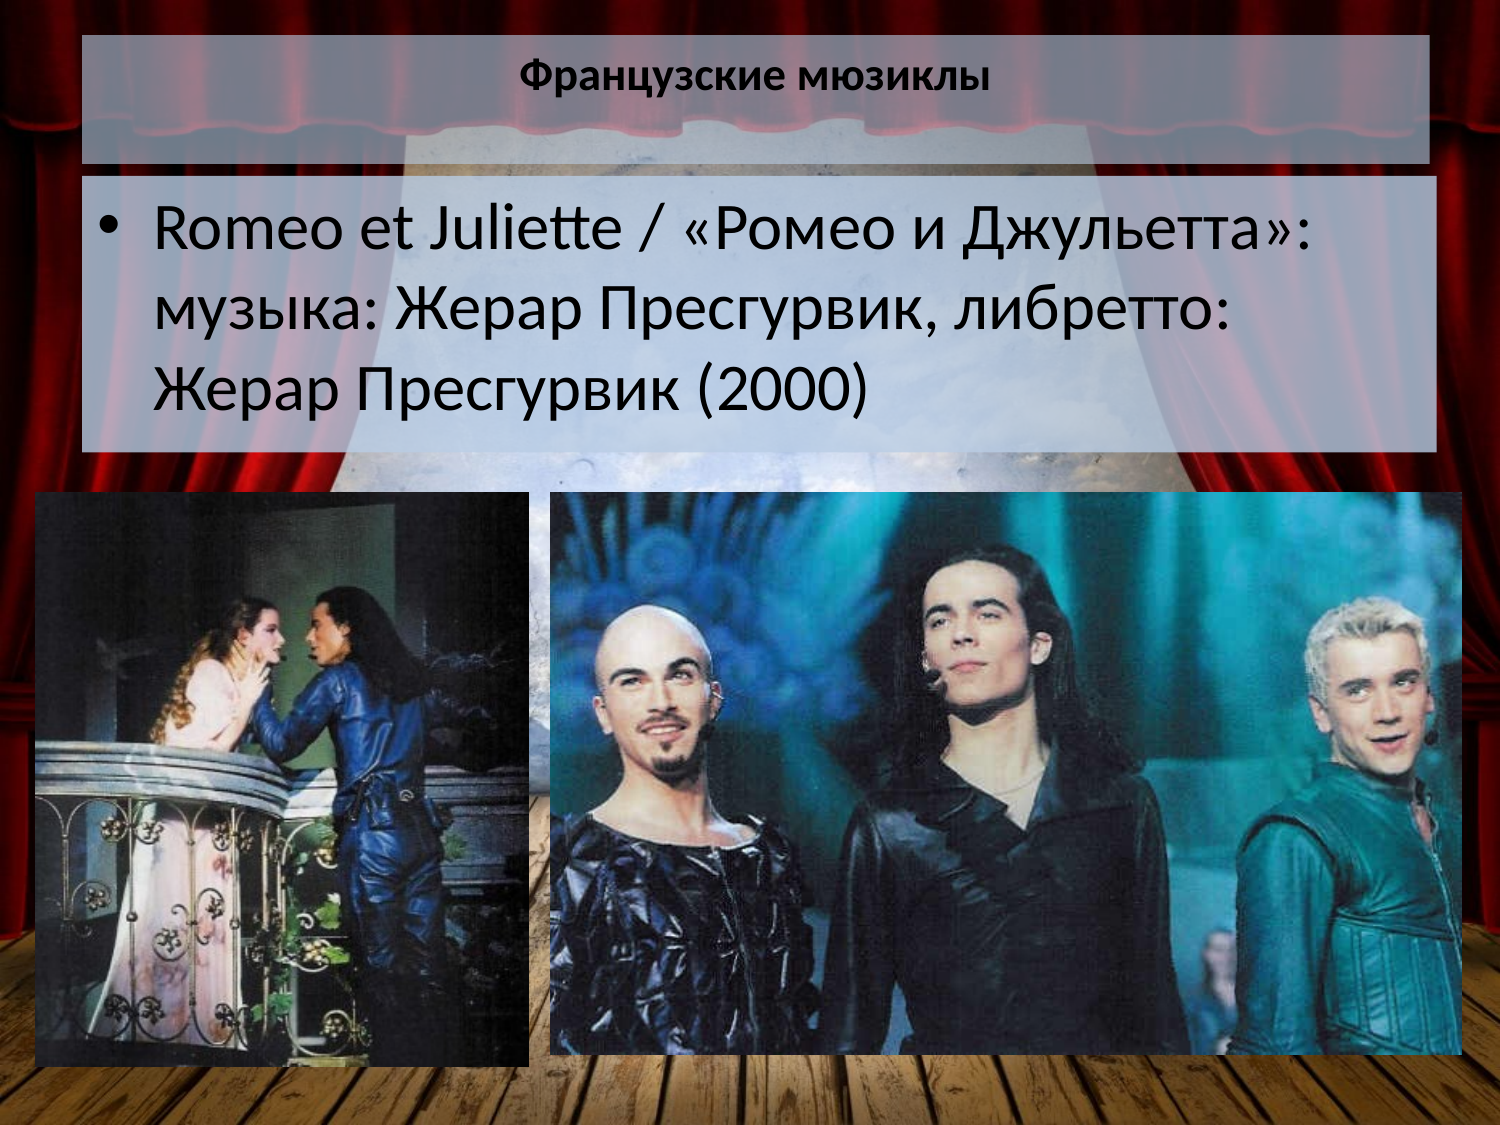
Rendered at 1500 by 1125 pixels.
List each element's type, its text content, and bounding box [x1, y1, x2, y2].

picture [0, 0, 1500, 1125]
list Romeo et Juliette / «Ромео и Джульетта»: музыка: Жерар Пресгурвик, либретто: Жерар Пресгурвик (2000) [82, 175, 1437, 453]
title Французские мюзиклы [82, 35, 1430, 164]
